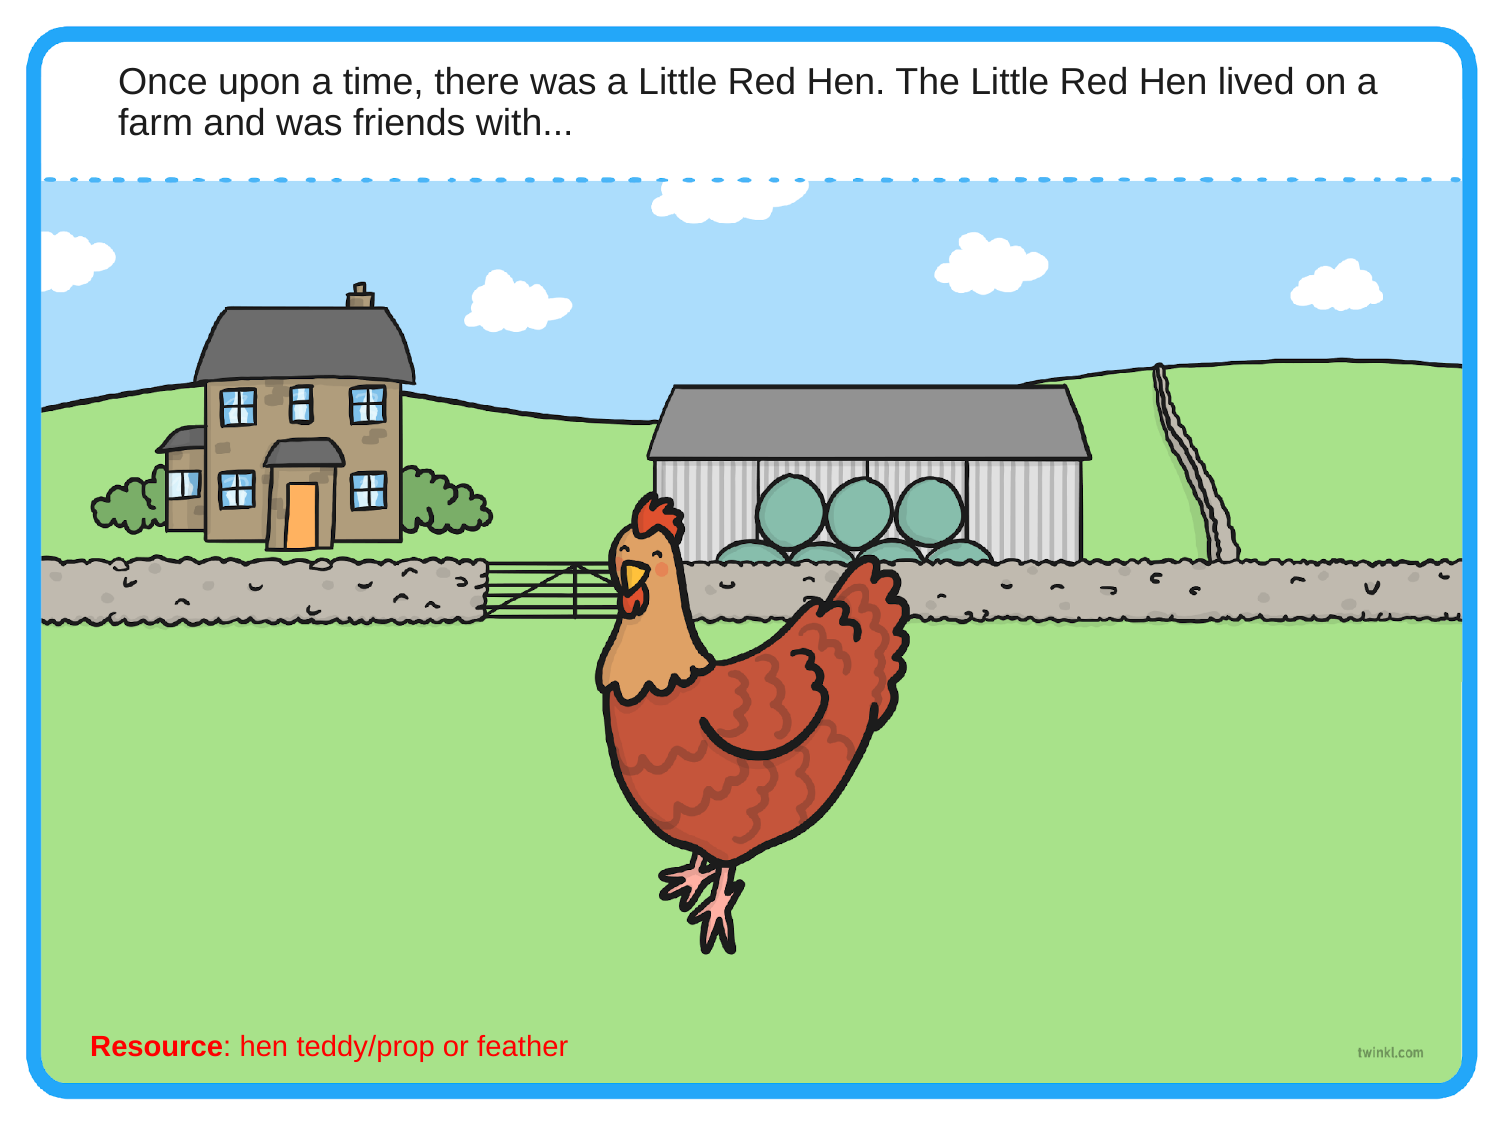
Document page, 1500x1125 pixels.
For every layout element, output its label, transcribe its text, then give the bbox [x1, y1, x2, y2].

text_box Resource: hen teddy/prop or feather [75, 1020, 706, 1070]
text_box Once upon a time, there was a Little Red Hen. The Little Red Hen lived on a farm and was friends with... [102, 54, 1397, 170]
picture [0, 0, 1500, 1125]
